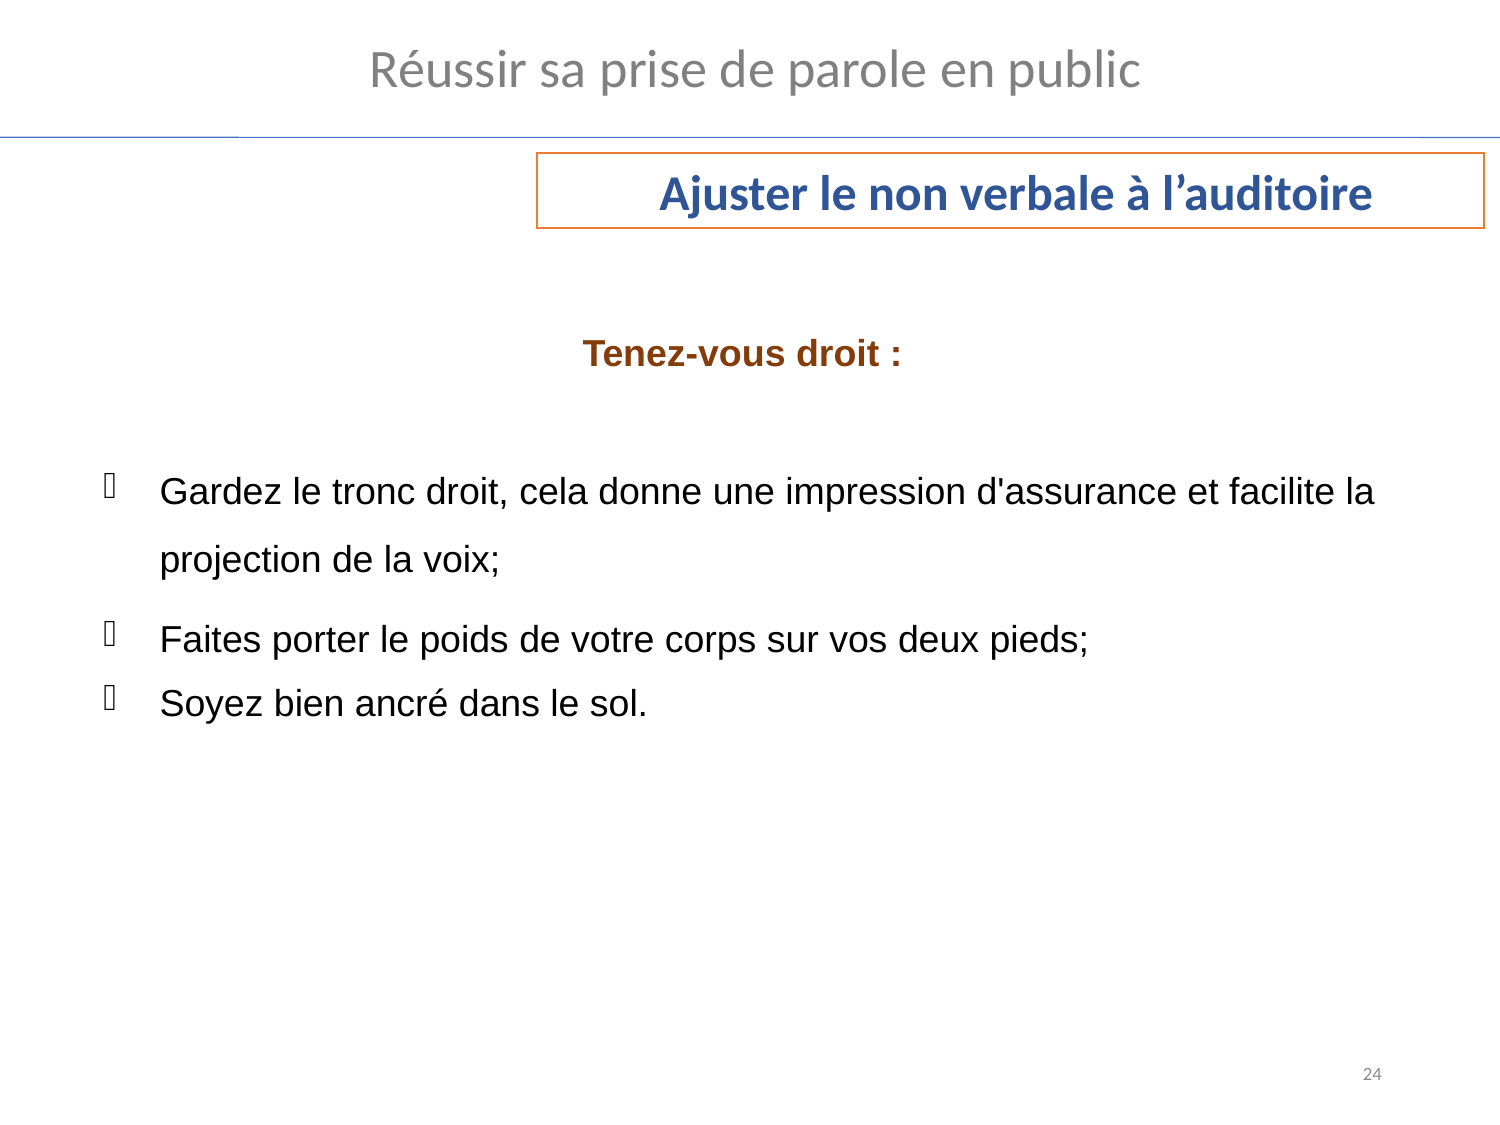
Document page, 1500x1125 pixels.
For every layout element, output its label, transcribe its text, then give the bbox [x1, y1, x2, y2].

slide_number 24 [1059, 1042, 1397, 1103]
text_box Tenez-vous droit : Gardez le tronc droit, cela donne une impression d'assurance et facilite la projection de la voix; Faites porter le poids de votre corps sur vos deux pieds; Soyez bien ancré dans le sol. [88, 314, 1397, 732]
text_box Réussir sa prise de parole en public [11, 25, 1500, 106]
text_box Ajuster le non verbale à l’auditoire [536, 152, 1485, 229]
